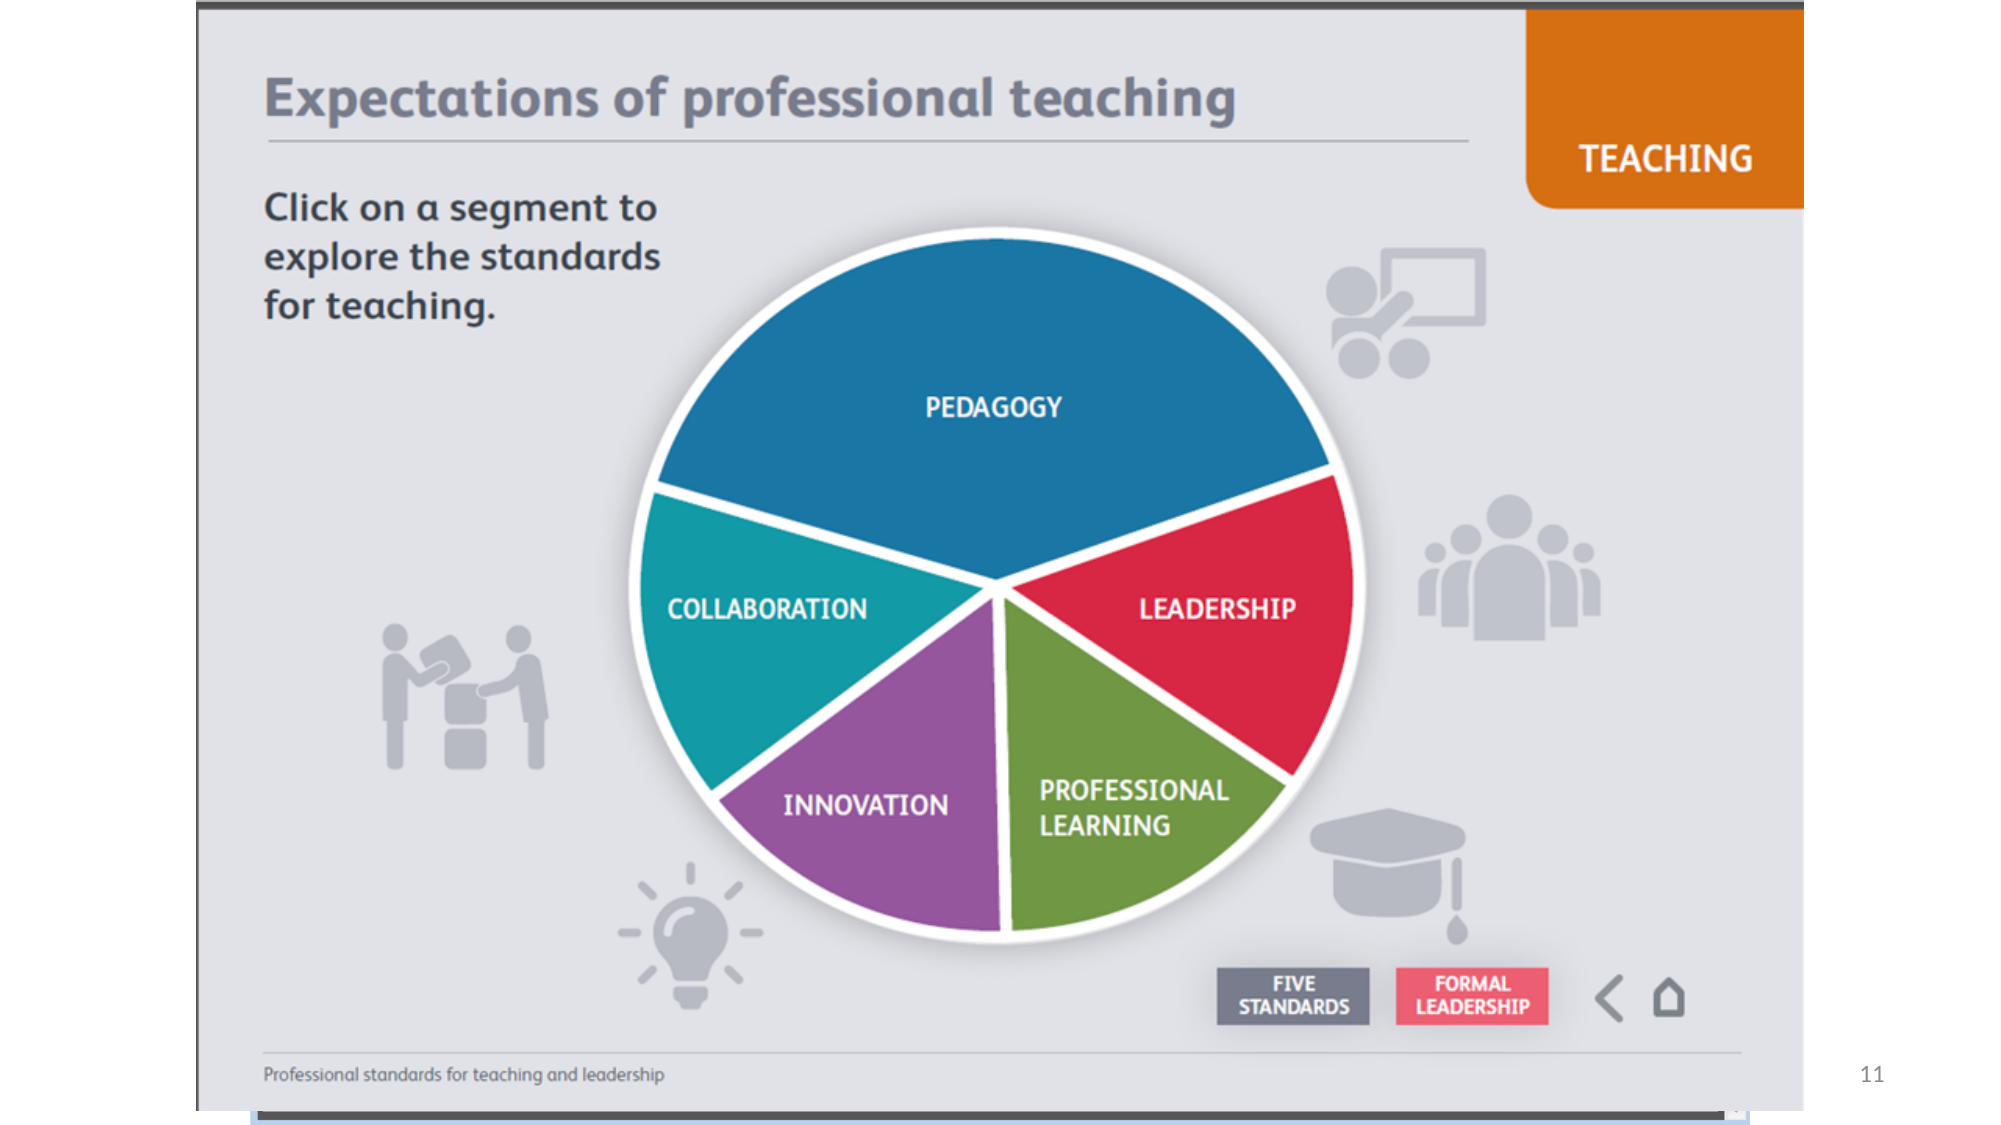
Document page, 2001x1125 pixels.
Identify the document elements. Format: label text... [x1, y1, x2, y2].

picture [195, 0, 1805, 1112]
slide_number 11 [1809, 1042, 1900, 1103]
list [249, 1120, 1751, 1125]
